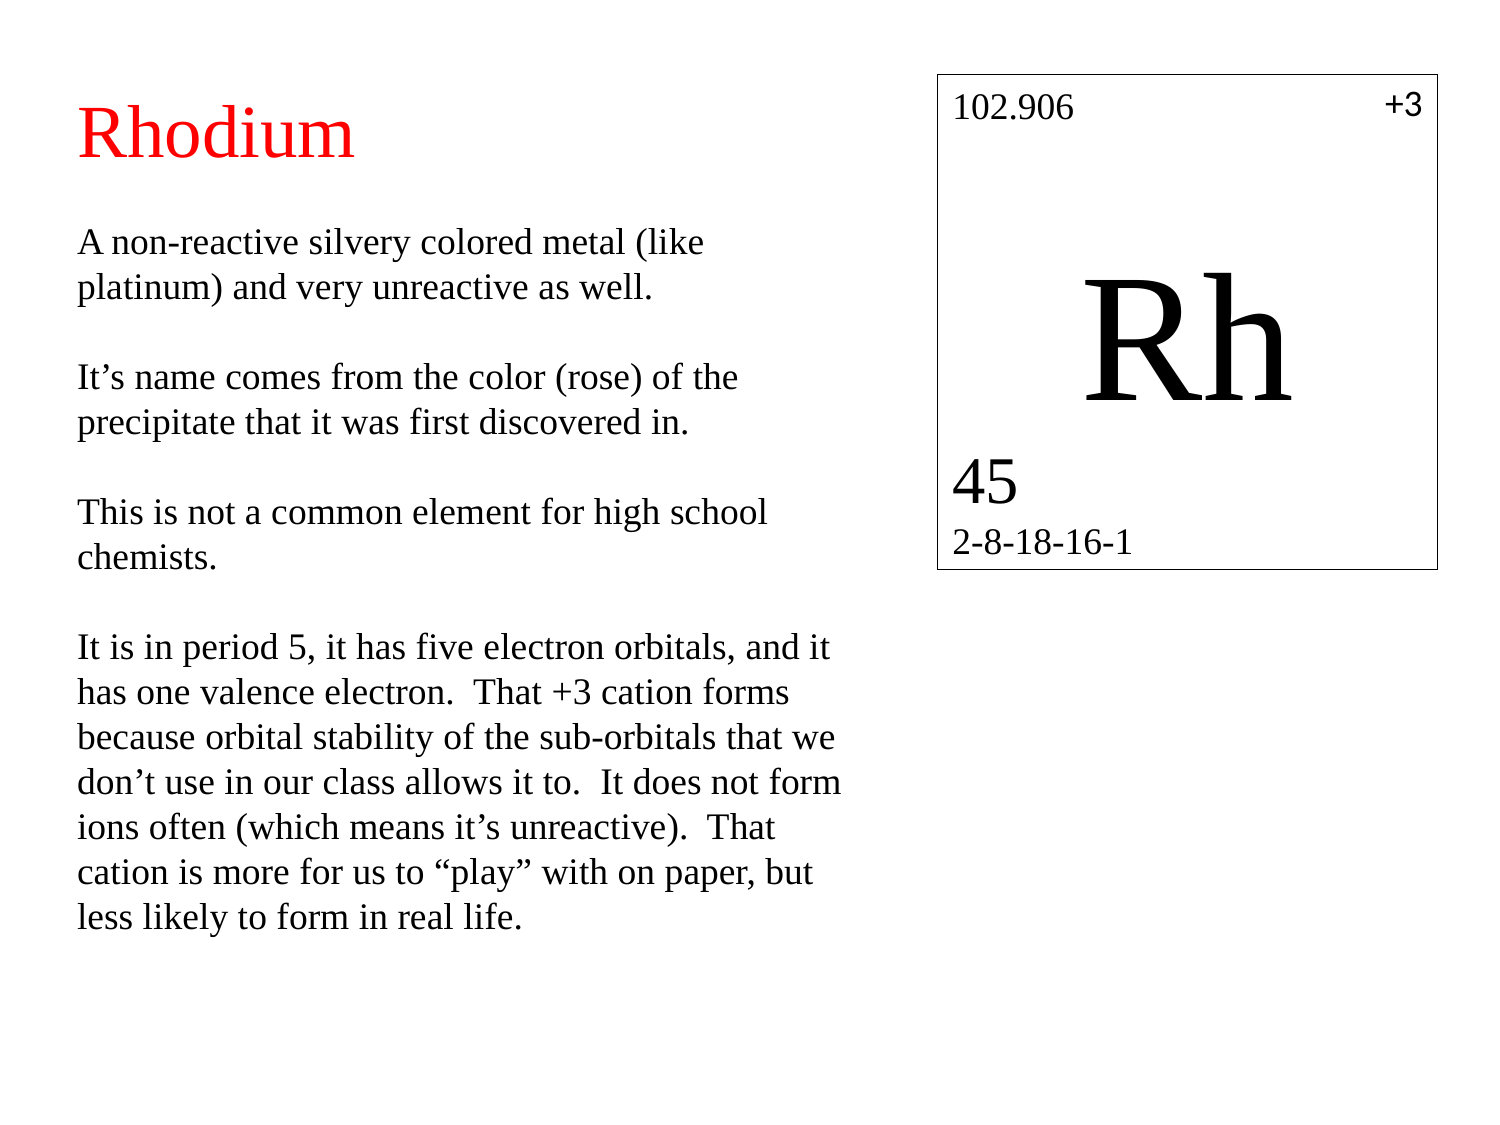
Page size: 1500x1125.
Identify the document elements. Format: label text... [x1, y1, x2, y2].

text_box Rhodium A non-reactive silvery colored metal (like platinum) and very unreactive as well. It’s name comes from the color (rose) of the precipitate that it was first discovered in. This is not a common element for high school chemists. It is in period 5, it has five electron orbitals, and it has one valence electron. That +3 cation forms because orbital stability of the sub-orbitals that we don’t use in our class allows it to. It does not form ions often (which means it’s unreactive). That cation is more for us to “play” with on paper, but less likely to form in real life. [62, 74, 875, 990]
text_box +3 [1362, 71, 1438, 131]
text_box 102.906 Rh 45 2-8-18-16-1 [937, 74, 1438, 570]
